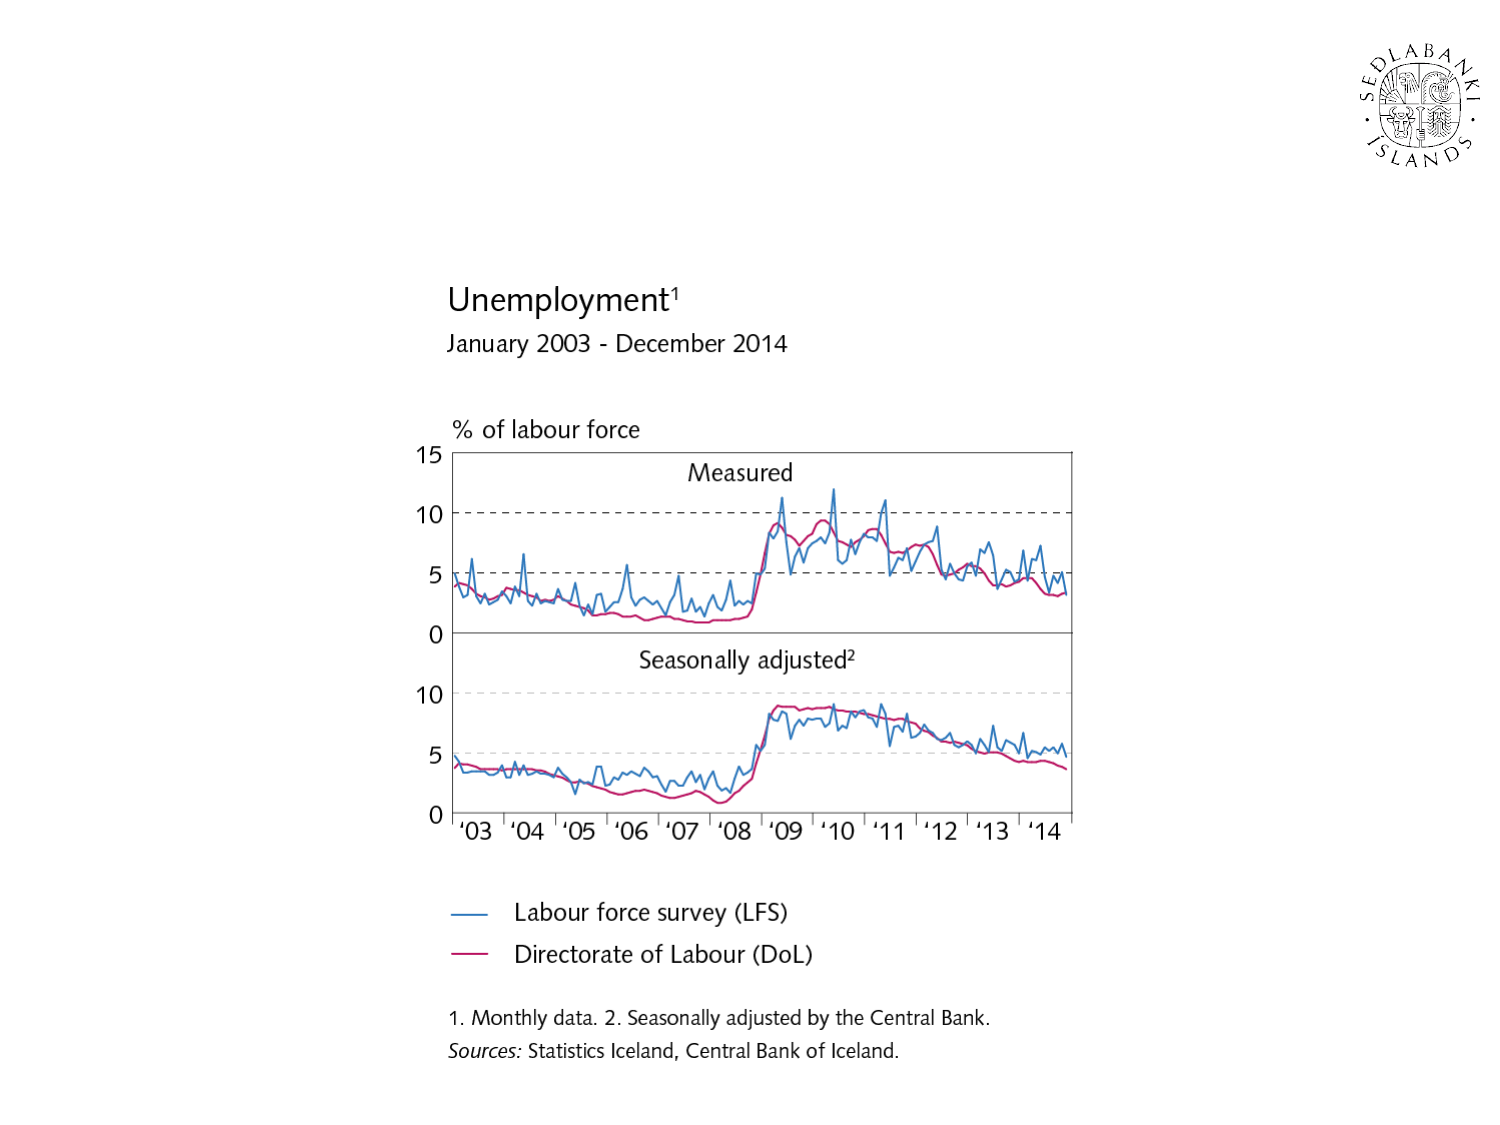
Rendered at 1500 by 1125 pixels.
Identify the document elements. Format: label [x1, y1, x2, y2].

picture [1357, 42, 1482, 173]
list [415, 272, 1073, 1064]
